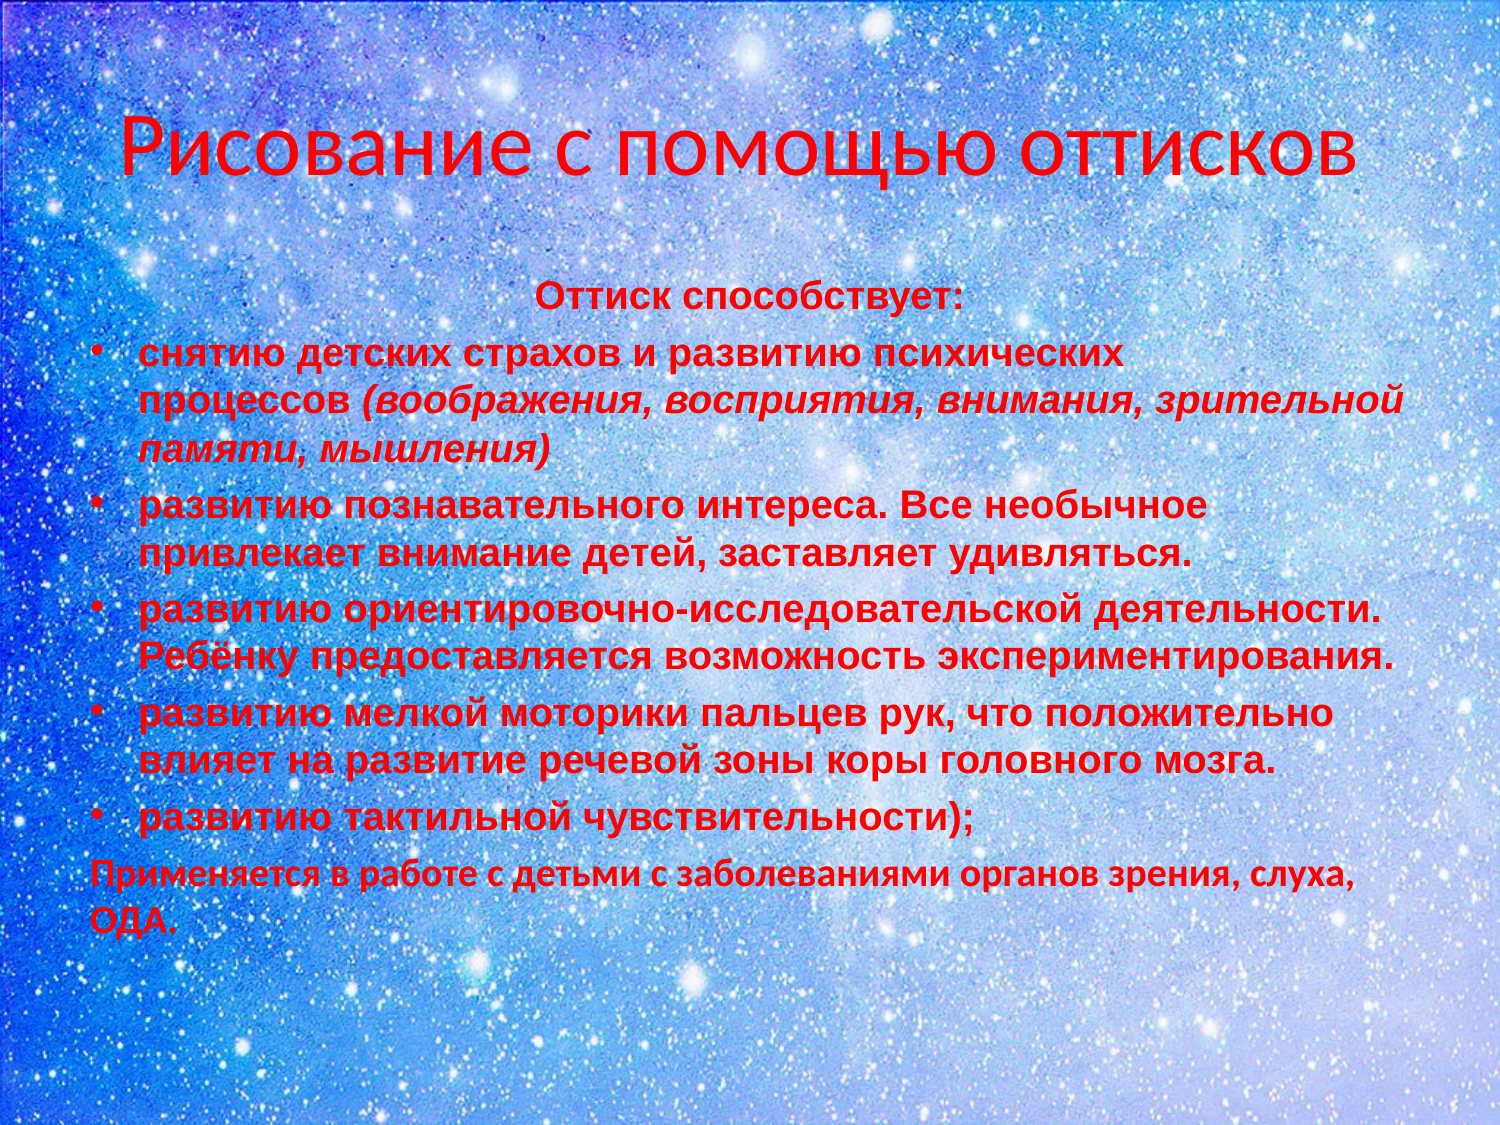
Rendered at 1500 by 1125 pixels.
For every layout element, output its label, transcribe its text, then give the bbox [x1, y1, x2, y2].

title Рисование с помощью оттисков [75, 45, 1425, 233]
picture [0, 0, 1500, 1125]
list Оттиск способствует: снятию детских страхов и развитию психических процессов (воображения, восприятия, внимания, зрительной памяти, мышления) развитию познавательного интереса. Все необычное привлекает внимание детей, заставляет удивляться. развитию ориентировочно-исследовательской деятельности. Ребёнку предоставляется возможность экспериментирования. развитию мелкой моторики пальцев рук, что положительно влияет на развитие речевой зоны коры головного мозга. развитию тактильной чувствительности); Применяется в работе с детьми с заболеваниями органов зрения, слуха, ОДА. [75, 262, 1425, 1005]
